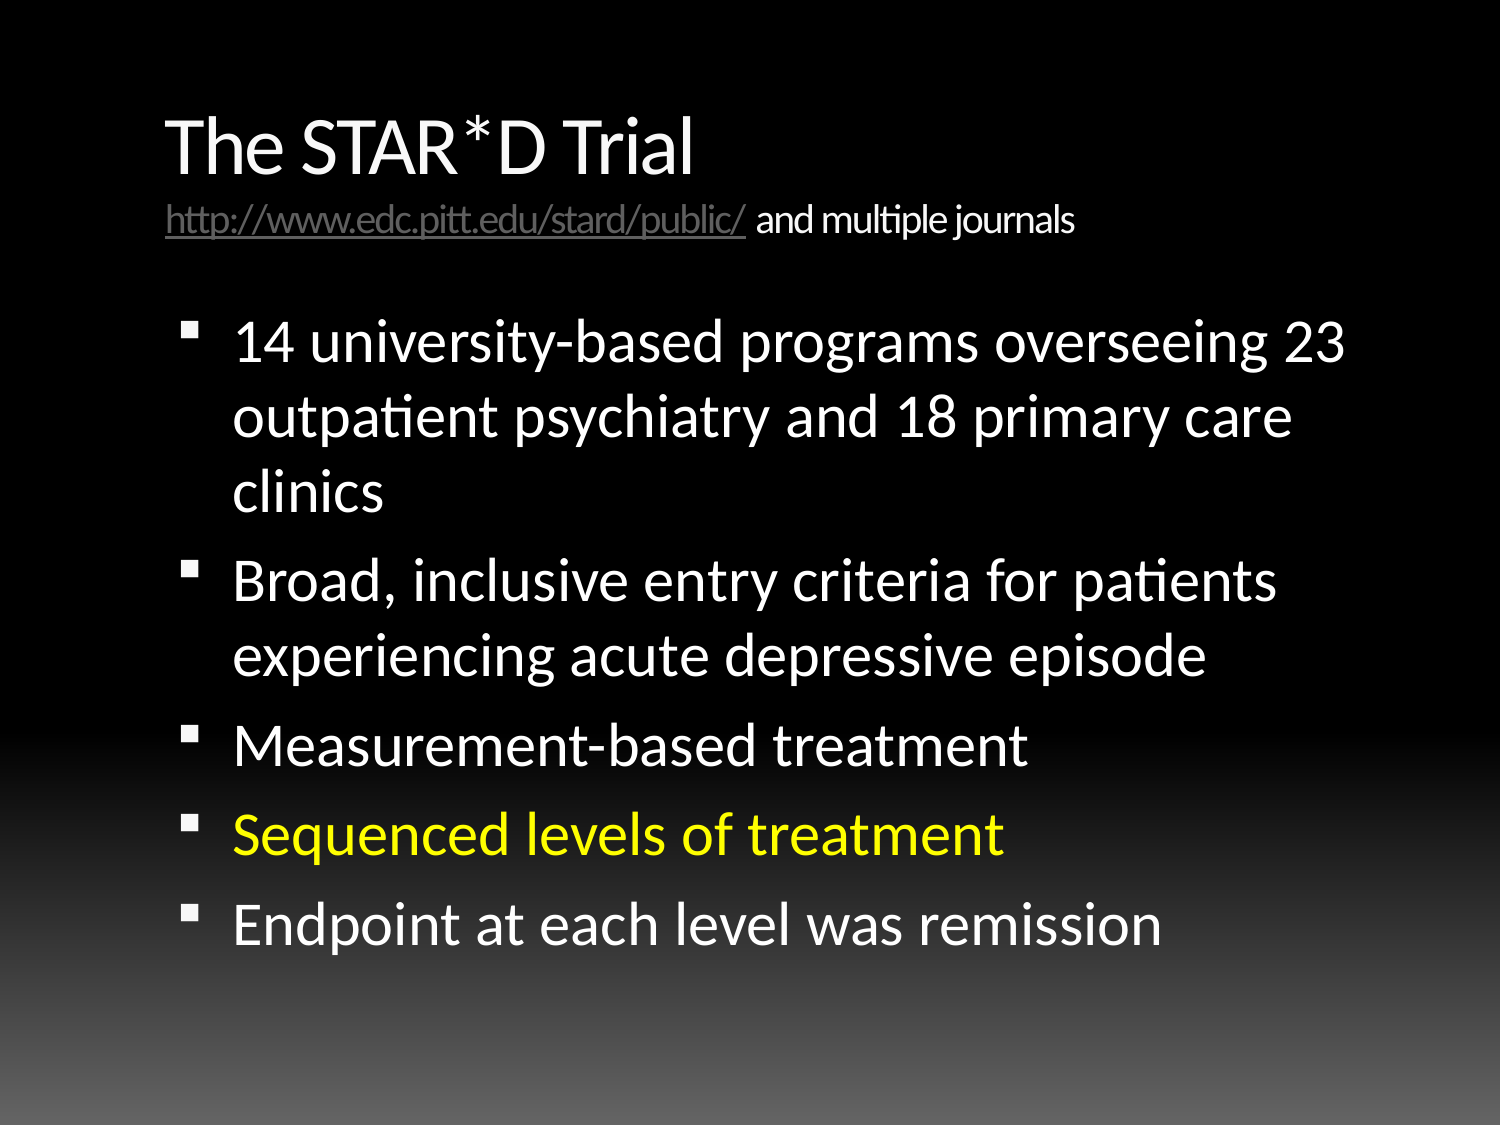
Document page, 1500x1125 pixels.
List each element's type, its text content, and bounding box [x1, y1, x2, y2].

title The STAR*D Trial http://www.edc.pitt.edu/stard/public/ and multiple journals [150, 83, 1425, 234]
list 14 university-based programs overseeing 23 outpatient psychiatry and 18 primary care clinics Broad, inclusive entry criteria for patients experiencing acute depressive episode Measurement-based treatment Sequenced levels of treatment Endpoint at each level was remission [150, 292, 1425, 1043]
